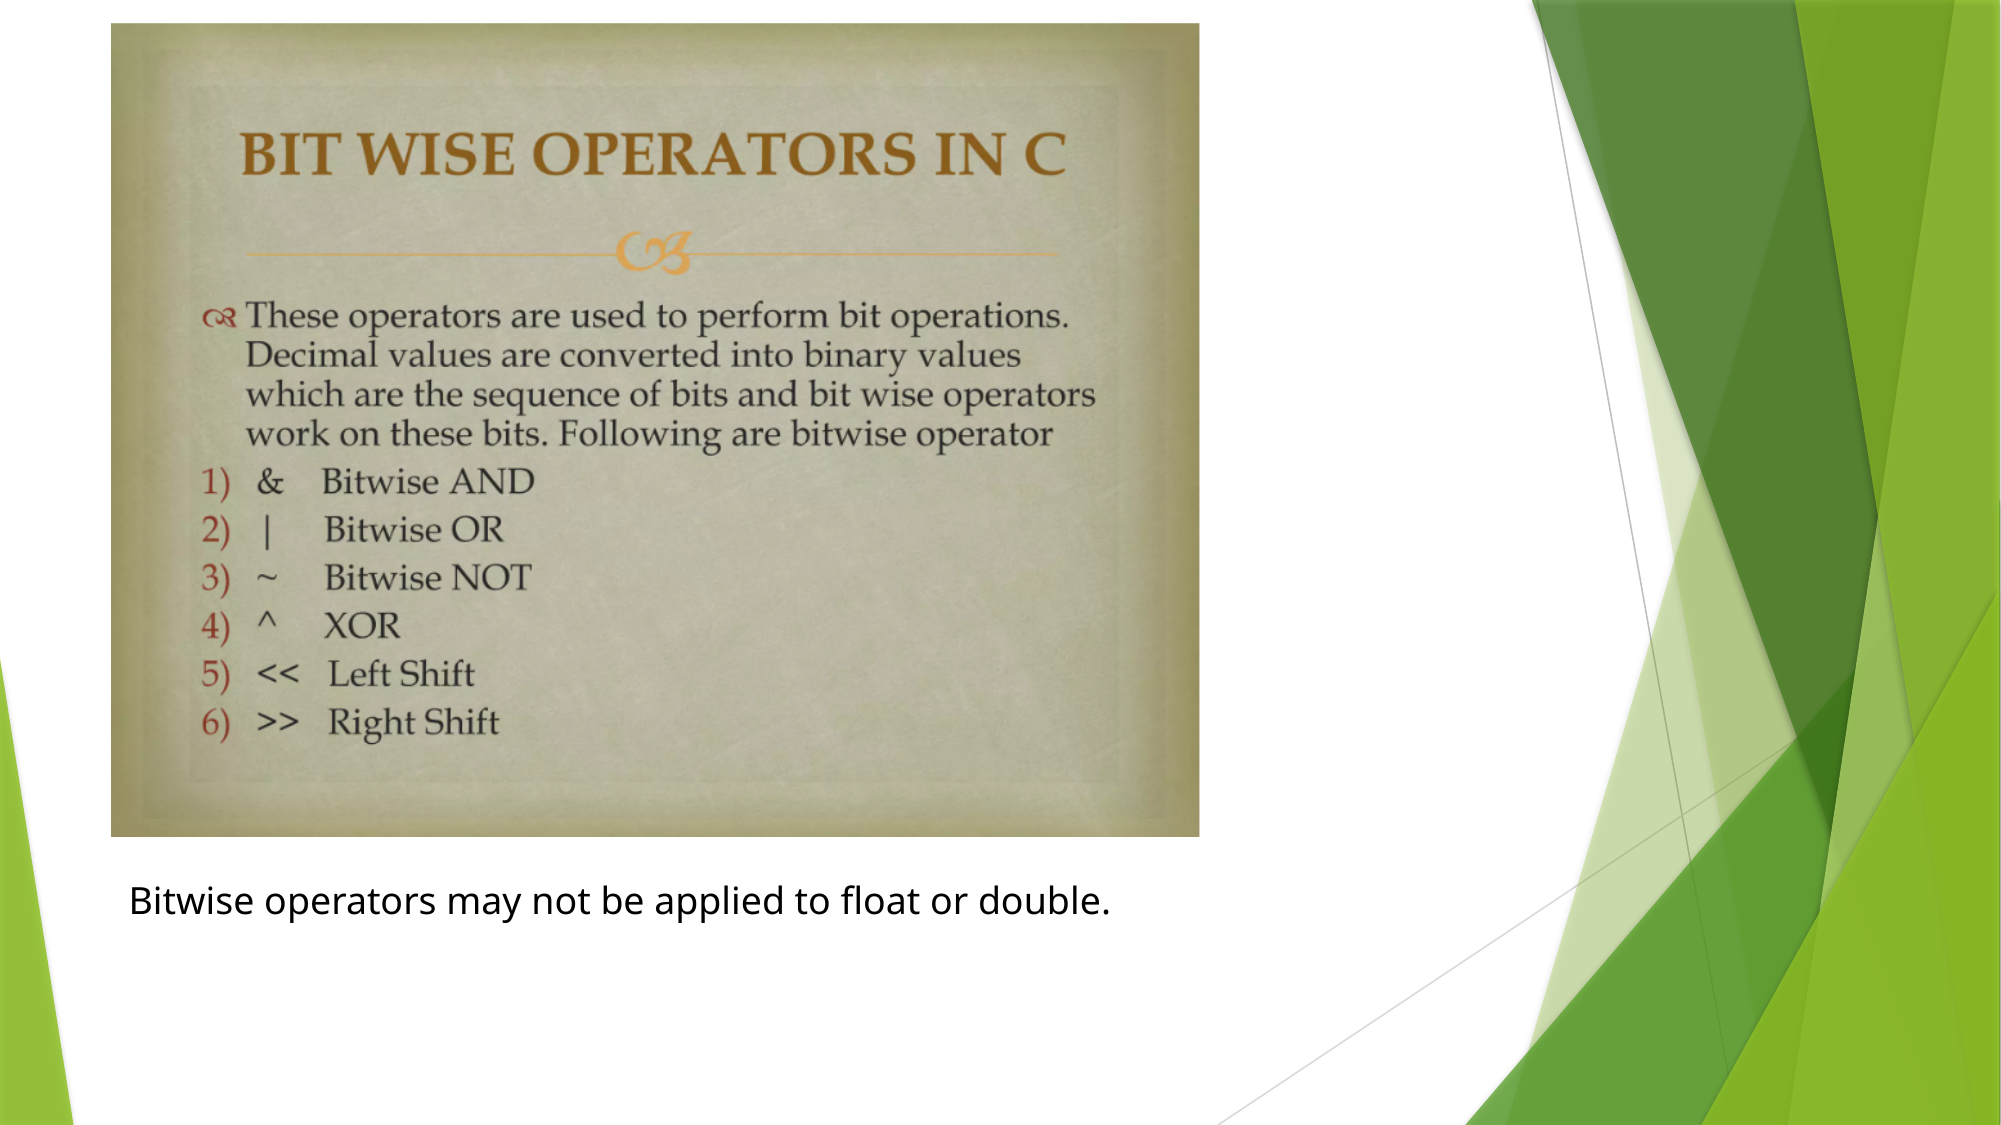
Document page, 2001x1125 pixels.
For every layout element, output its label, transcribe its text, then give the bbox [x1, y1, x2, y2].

text_box Bitwise operators may not be applied to float or double. [113, 869, 1463, 930]
picture [111, 22, 1207, 837]
